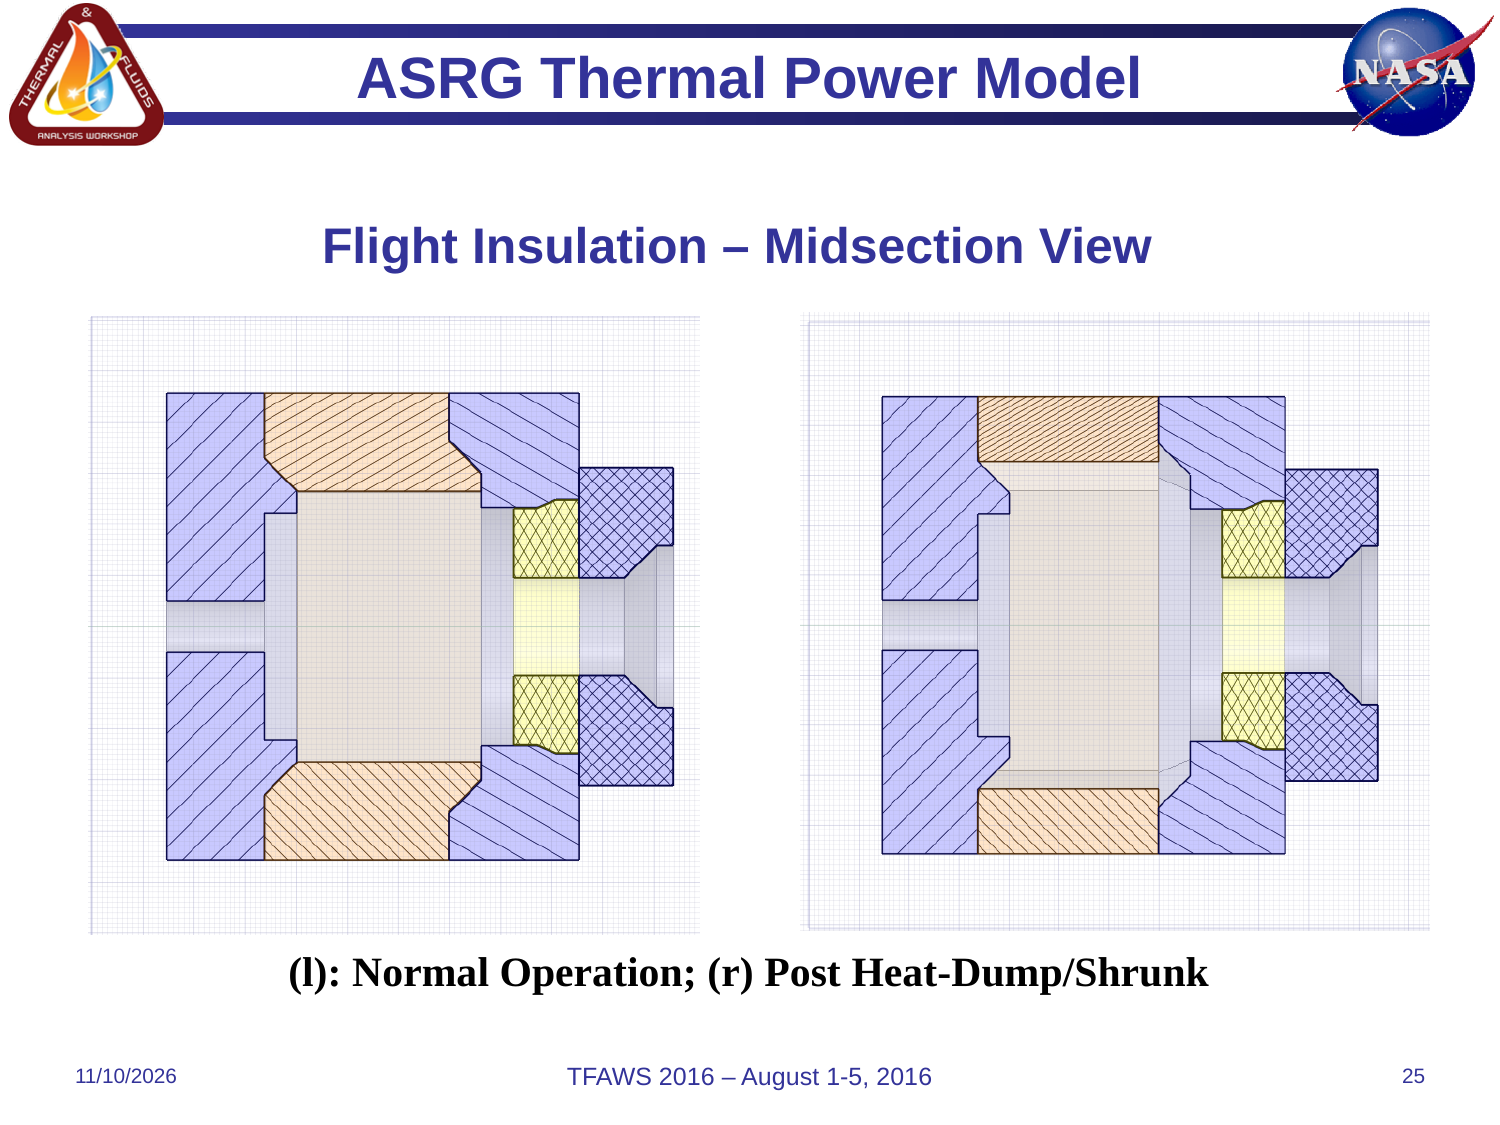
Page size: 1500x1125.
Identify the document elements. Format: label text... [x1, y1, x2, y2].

text_box (l): Normal Operation; (r) Post Heat-Dump/Shrunk [273, 937, 1225, 1003]
footer TFAWS 2016 – August 1-5, 2016 [449, 1049, 1051, 1101]
picture [1325, 0, 1500, 149]
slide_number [74, 1049, 388, 1101]
title ASRG Thermal Power Model [74, 30, 1426, 119]
slide_number 25 [1112, 1049, 1426, 1101]
picture [87, 316, 701, 935]
picture [9, 3, 165, 146]
picture [799, 312, 1431, 931]
text_box Flight Insulation – Midsection View [62, 149, 1413, 338]
